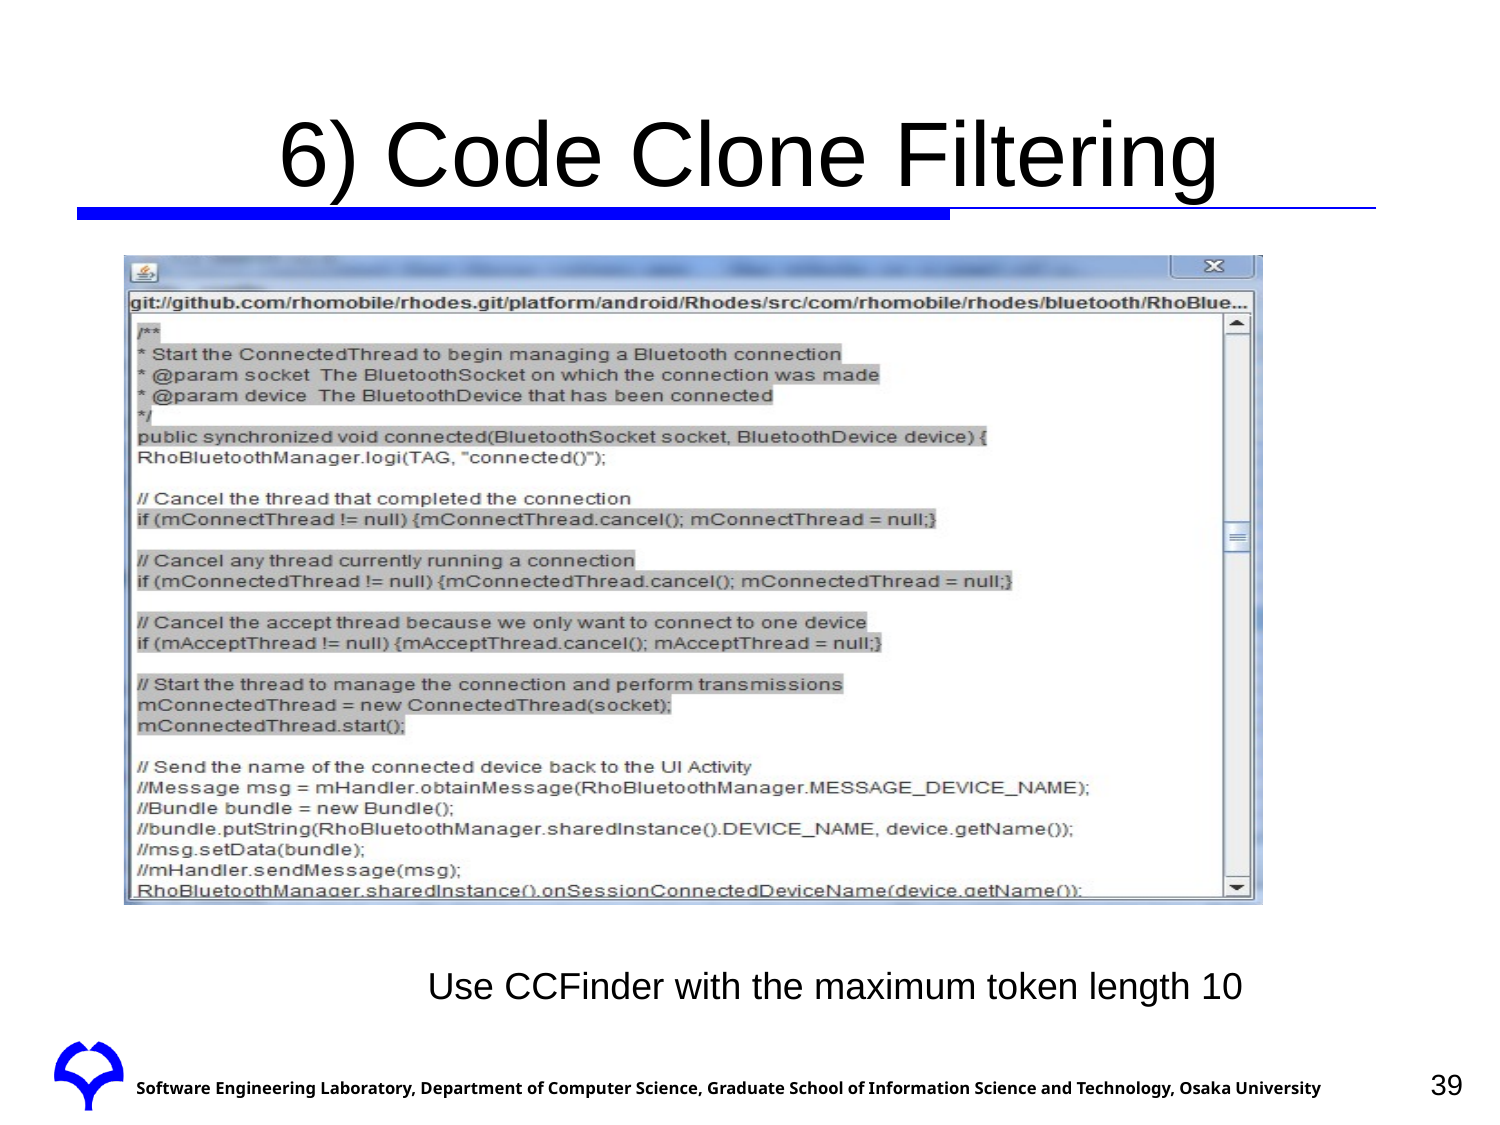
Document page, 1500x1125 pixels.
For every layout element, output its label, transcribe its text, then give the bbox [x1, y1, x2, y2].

slide_number 39 [1128, 1058, 1478, 1094]
title 6) Code Clone Filtering [75, 90, 1425, 209]
text_box Use CCFinder with the maximum token length 10 [412, 954, 1258, 1015]
picture [53, 1040, 124, 1111]
picture [123, 255, 1264, 906]
